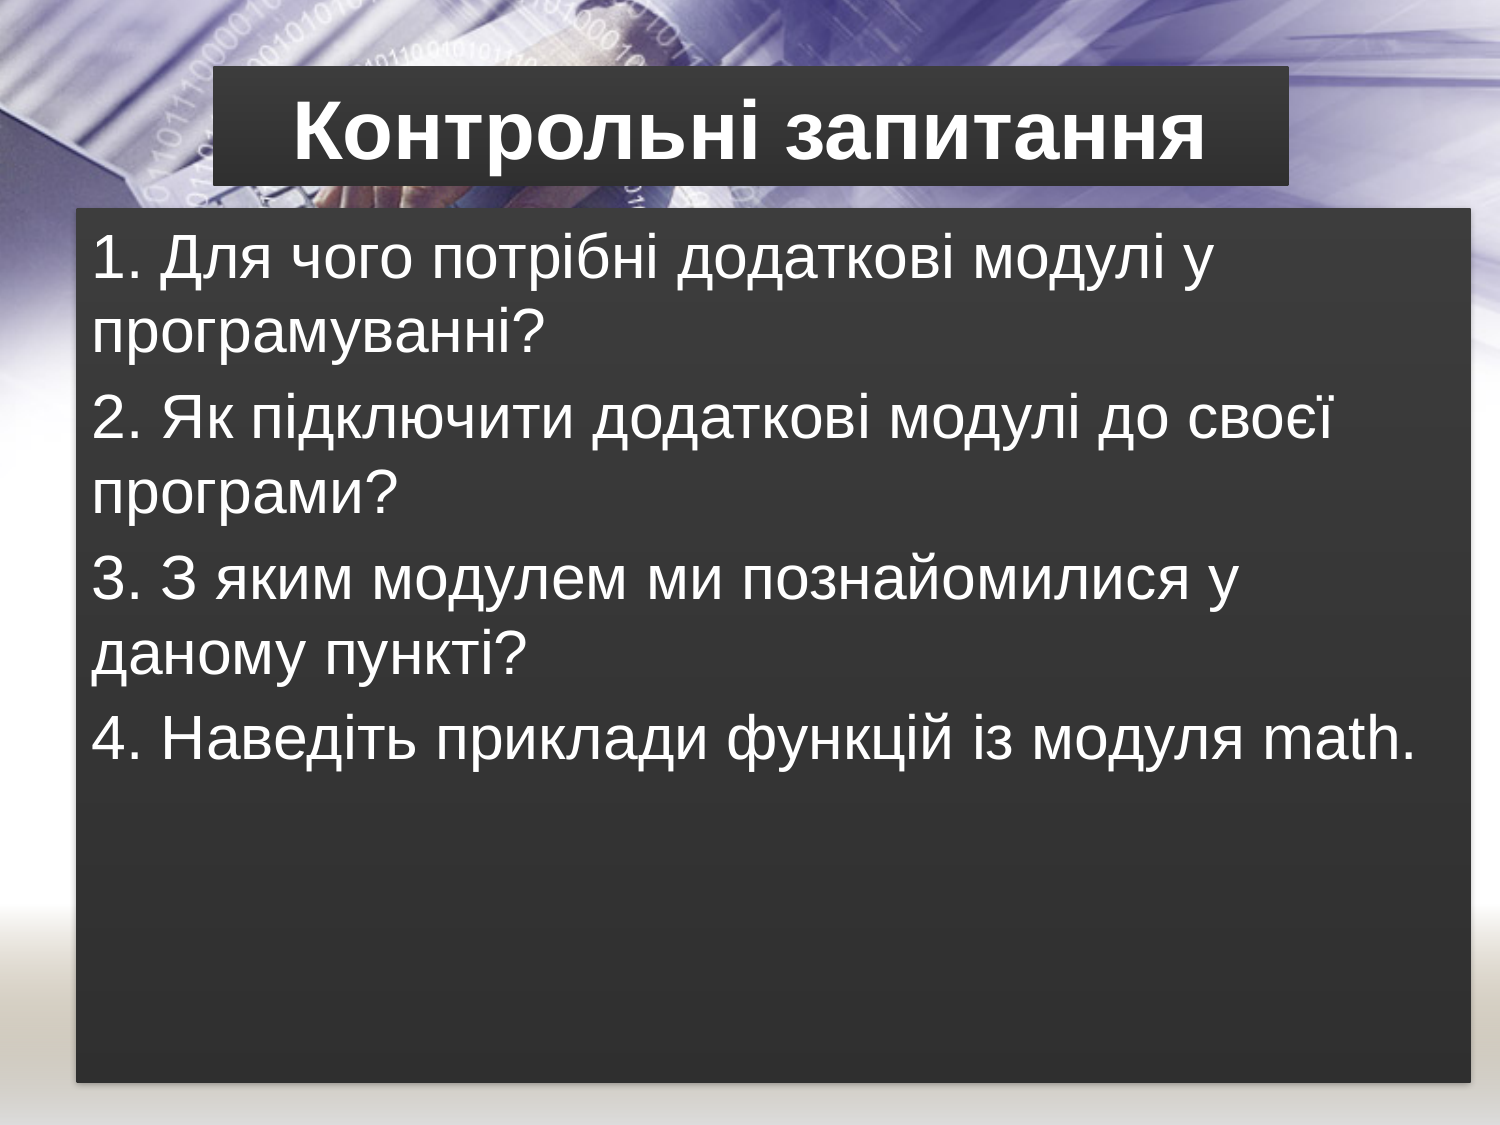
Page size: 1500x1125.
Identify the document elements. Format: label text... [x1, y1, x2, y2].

picture [0, 0, 1500, 938]
text_box 1. Для чого потрібні додаткові модулі у програмуванні? 2. Як підключити додаткові модулі до своєї програми? 3. З яким модулем ми познайомилися у даному пункті? 4. Наведіть приклади функцій із модуля math. [76, 208, 1471, 1083]
title Контрольні запитання [213, 66, 1289, 186]
